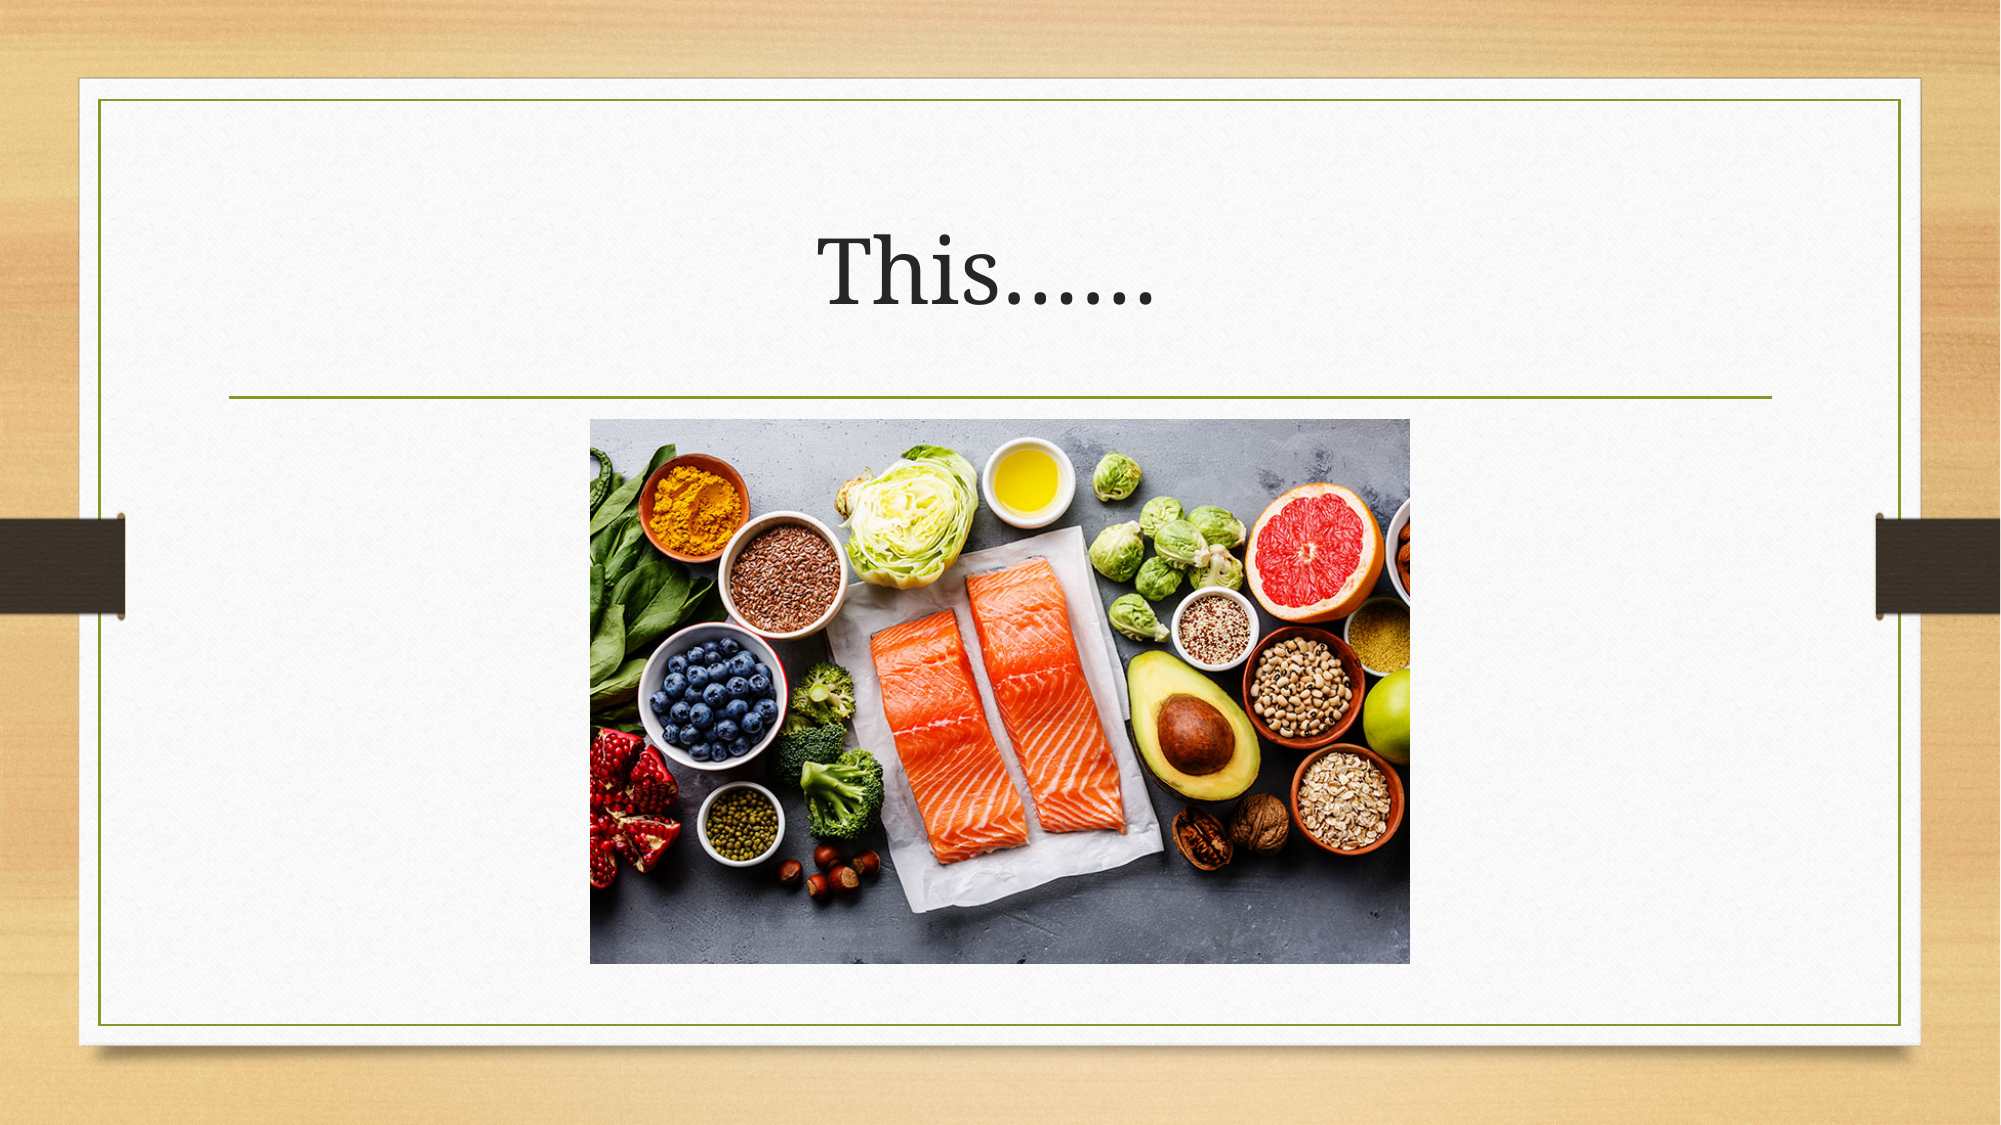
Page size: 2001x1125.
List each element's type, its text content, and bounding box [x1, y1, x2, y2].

title This…… [212, 161, 1788, 375]
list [590, 419, 1410, 964]
picture [0, 0, 2001, 1125]
